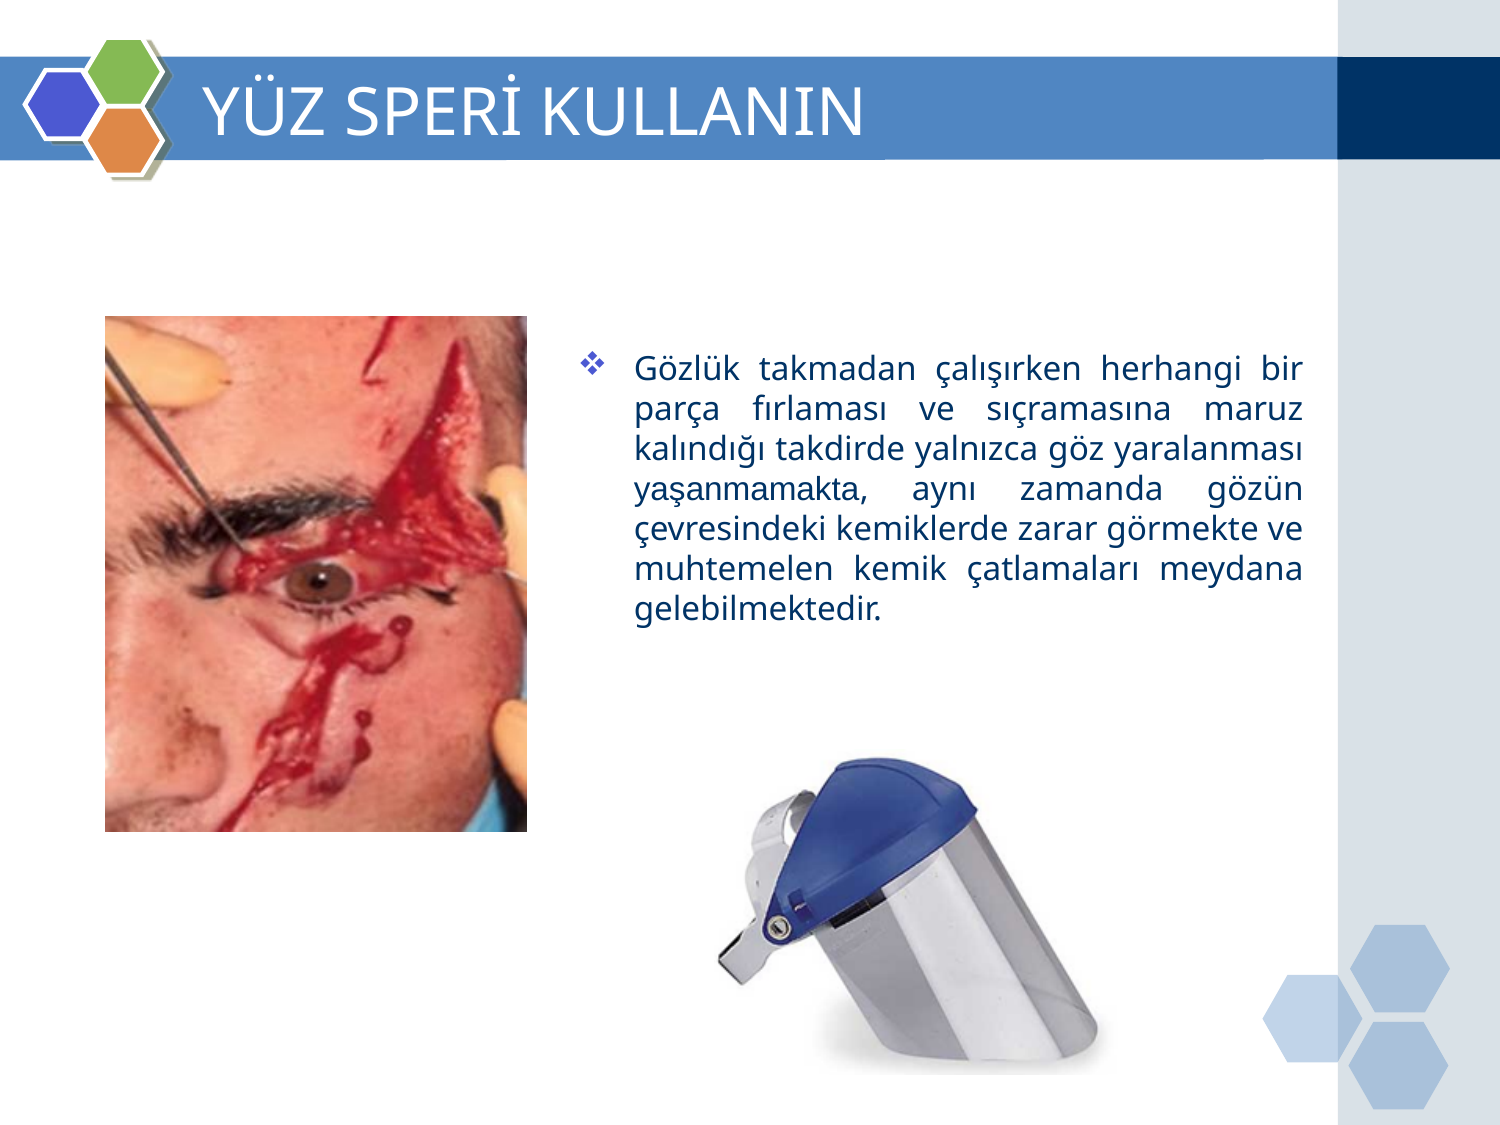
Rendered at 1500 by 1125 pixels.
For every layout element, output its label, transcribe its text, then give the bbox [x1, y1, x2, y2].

title YÜZ SPERİ KULLANIN [187, 62, 1288, 155]
picture [714, 749, 1119, 1076]
list Gözlük takmadan çalışırken herhangi bir parça fırlaması ve sıçramasına maruz kalındığı takdirde yalnızca göz yaralanması yaşanmamakta, aynı zamanda gözün çevresindeki kemiklerde zarar görmekte ve muhtemelen kemik çatlamaları meydana gelebilmektedir. [562, 339, 1320, 621]
picture [105, 316, 527, 833]
